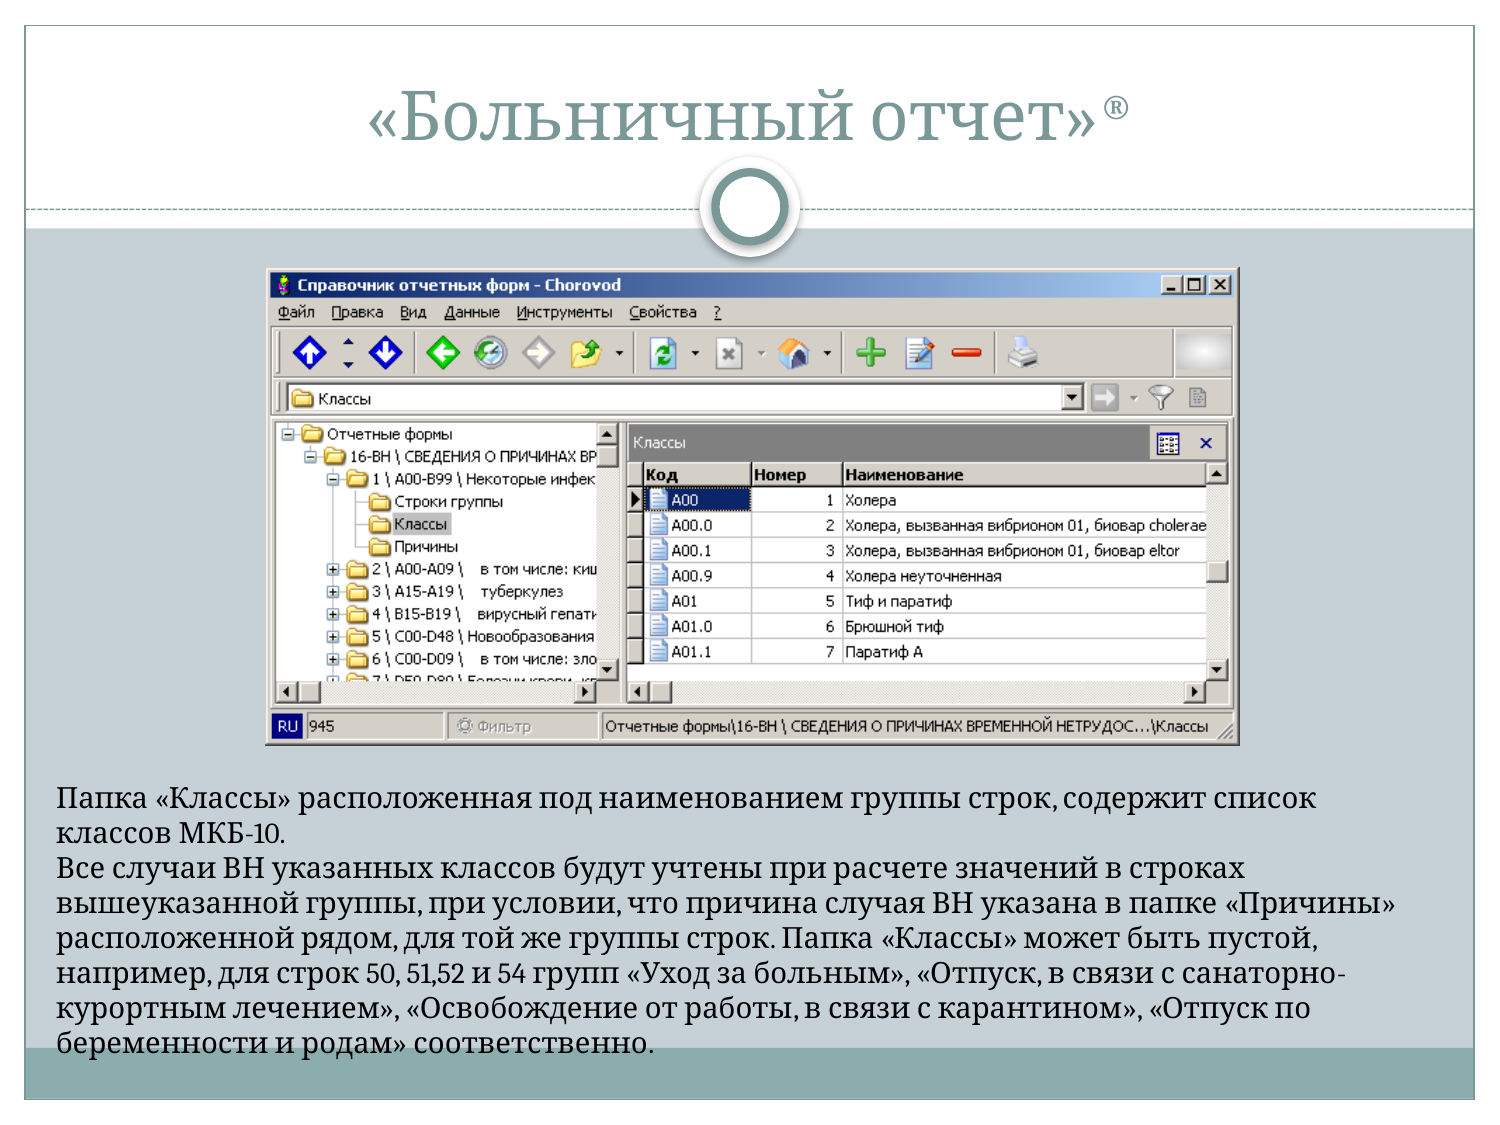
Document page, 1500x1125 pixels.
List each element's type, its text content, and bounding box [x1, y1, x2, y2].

title «Больничный отчет»® [49, 37, 1450, 162]
picture [265, 266, 1240, 746]
text_box Папка «Классы» расположенная под наименованием группы строк, содержит список классов МКБ-10. Все случаи ВН указанных классов будут учтены при расчете значений в строках вышеуказанной группы, при условии, что причина случая ВН указана в папке «Причины» расположенной рядом, для той же группы строк. Папка «Классы» может быть пустой, например, для строк 50, 51,52 и 54 групп «Уход за больным», «Отпуск, в связи с санаторно-курортным лечением», «Освобождение от работы, в связи с карантином», «Отпуск по беременности и родам» соответственно. [41, 772, 1447, 1067]
